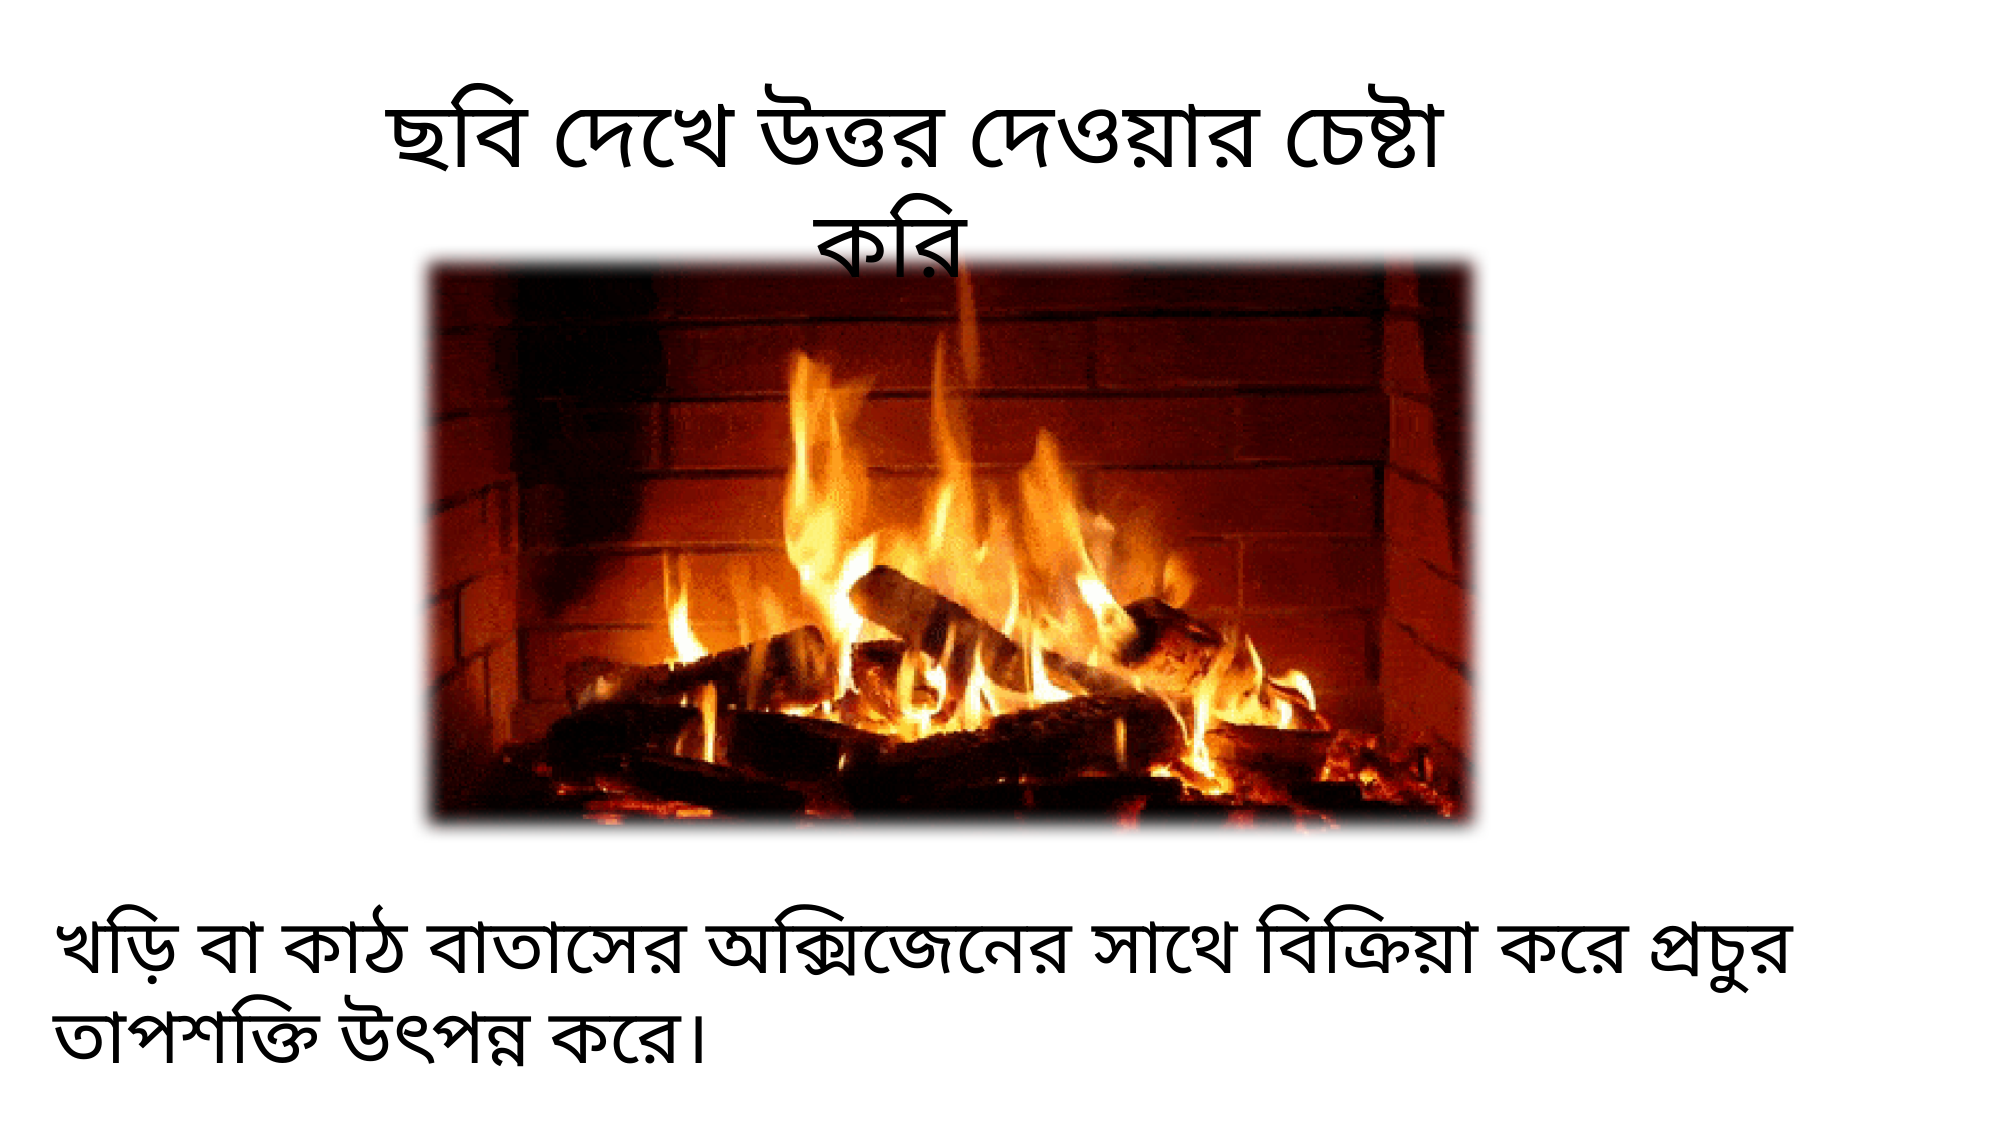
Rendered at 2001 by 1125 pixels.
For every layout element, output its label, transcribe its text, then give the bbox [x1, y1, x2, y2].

text_box ছবি দেখে উত্তর দেওয়ার চেষ্টা করি [324, 68, 1506, 304]
text_box খড়ি বা কাঠ বাতাসের অক্সিজেনের সাথে বিক্রিয়া করে প্রচুর তাপশক্তি উৎপন্ন করে। [38, 891, 1976, 1087]
picture [410, 244, 1491, 843]
